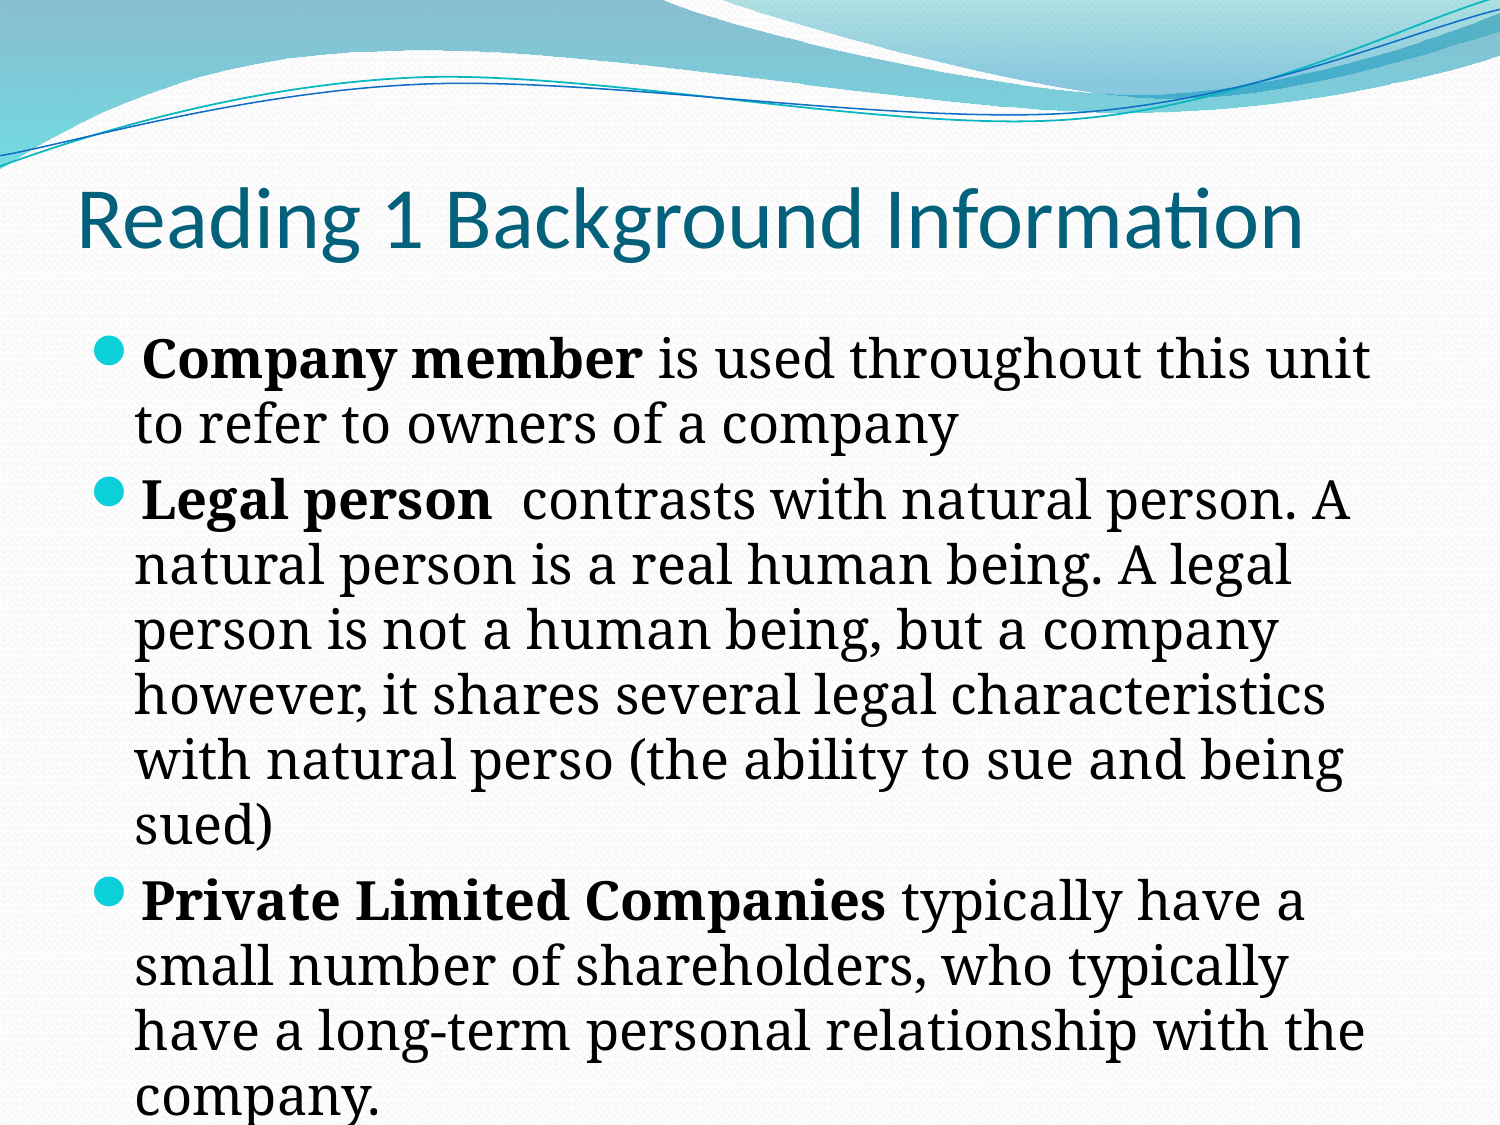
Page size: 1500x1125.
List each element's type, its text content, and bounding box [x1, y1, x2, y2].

list Company member is used throughout this unit to refer to owners of a company Legal person contrasts with natural person. A natural person is a real human being. A legal person is not a human being, but a company however, it shares several legal characteristics with natural perso (the ability to sue and being sued) Private Limited Companies typically have a small number of shareholders, who typically have a long-term personal relationship with the company. [75, 317, 1425, 1038]
title Reading 1 Background Information [76, 78, 1427, 266]
